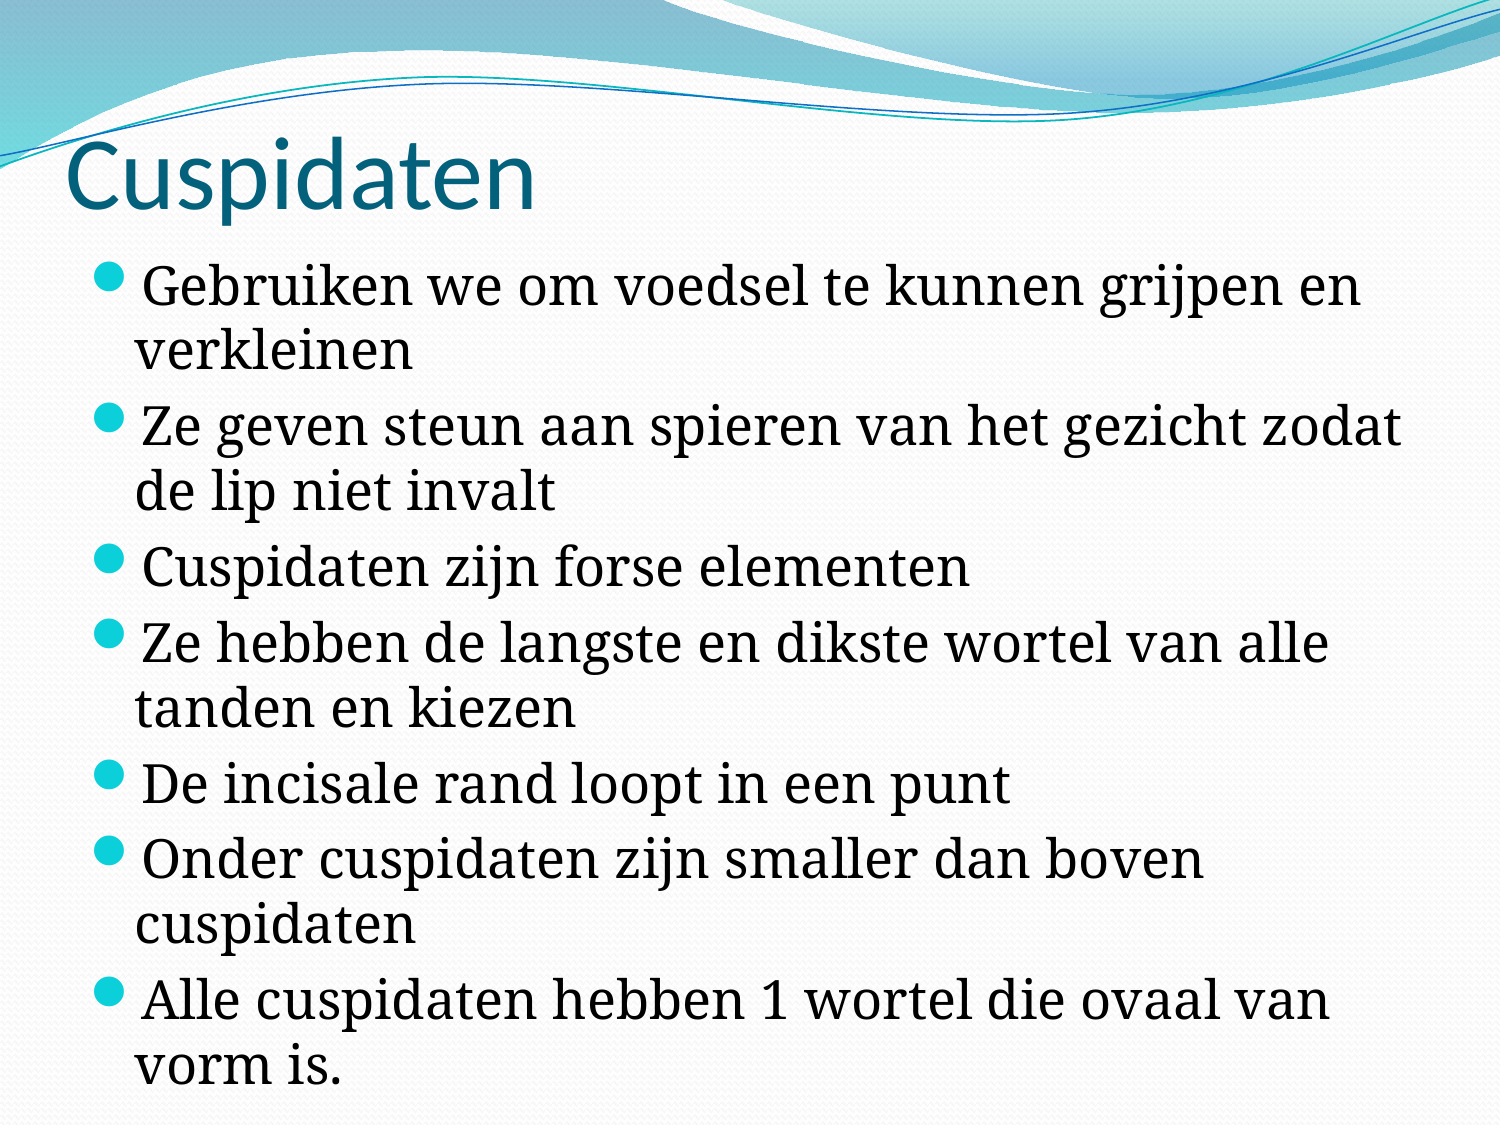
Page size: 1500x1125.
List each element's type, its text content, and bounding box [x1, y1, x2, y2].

list Gebruiken we om voedsel te kunnen grijpen en verkleinen Ze geven steun aan spieren van het gezicht zodat de lip niet invalt Cuspidaten zijn forse elementen Ze hebben de langste en dikste wortel van alle tanden en kiezen De incisale rand loopt in een punt Onder cuspidaten zijn smaller dan boven cuspidaten Alle cuspidaten hebben 1 wortel die ovaal van vorm is. [75, 243, 1425, 1038]
title Cuspidaten [64, 42, 1415, 231]
